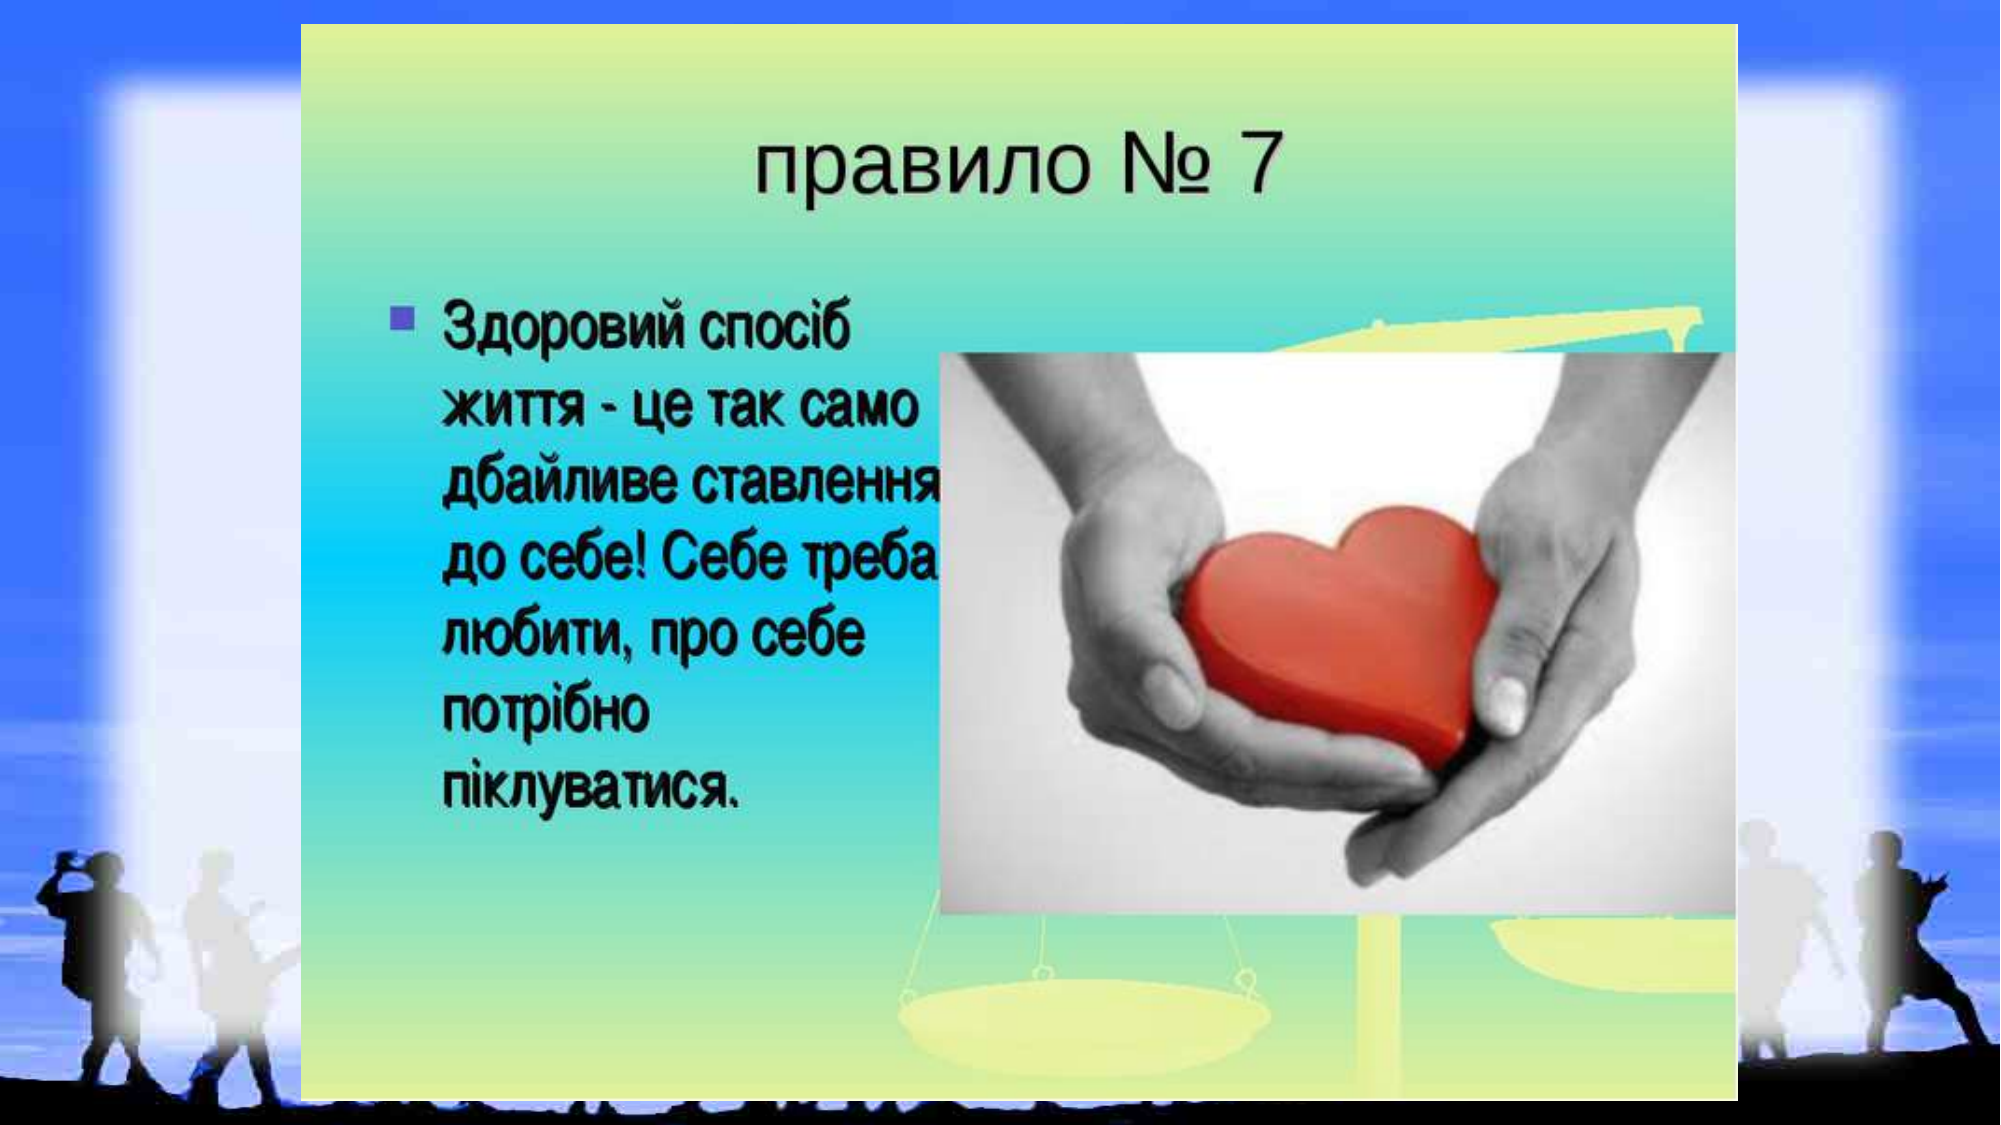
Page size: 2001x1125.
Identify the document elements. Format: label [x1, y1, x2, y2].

picture [0, 0, 2000, 1125]
list [301, 24, 1738, 1101]
